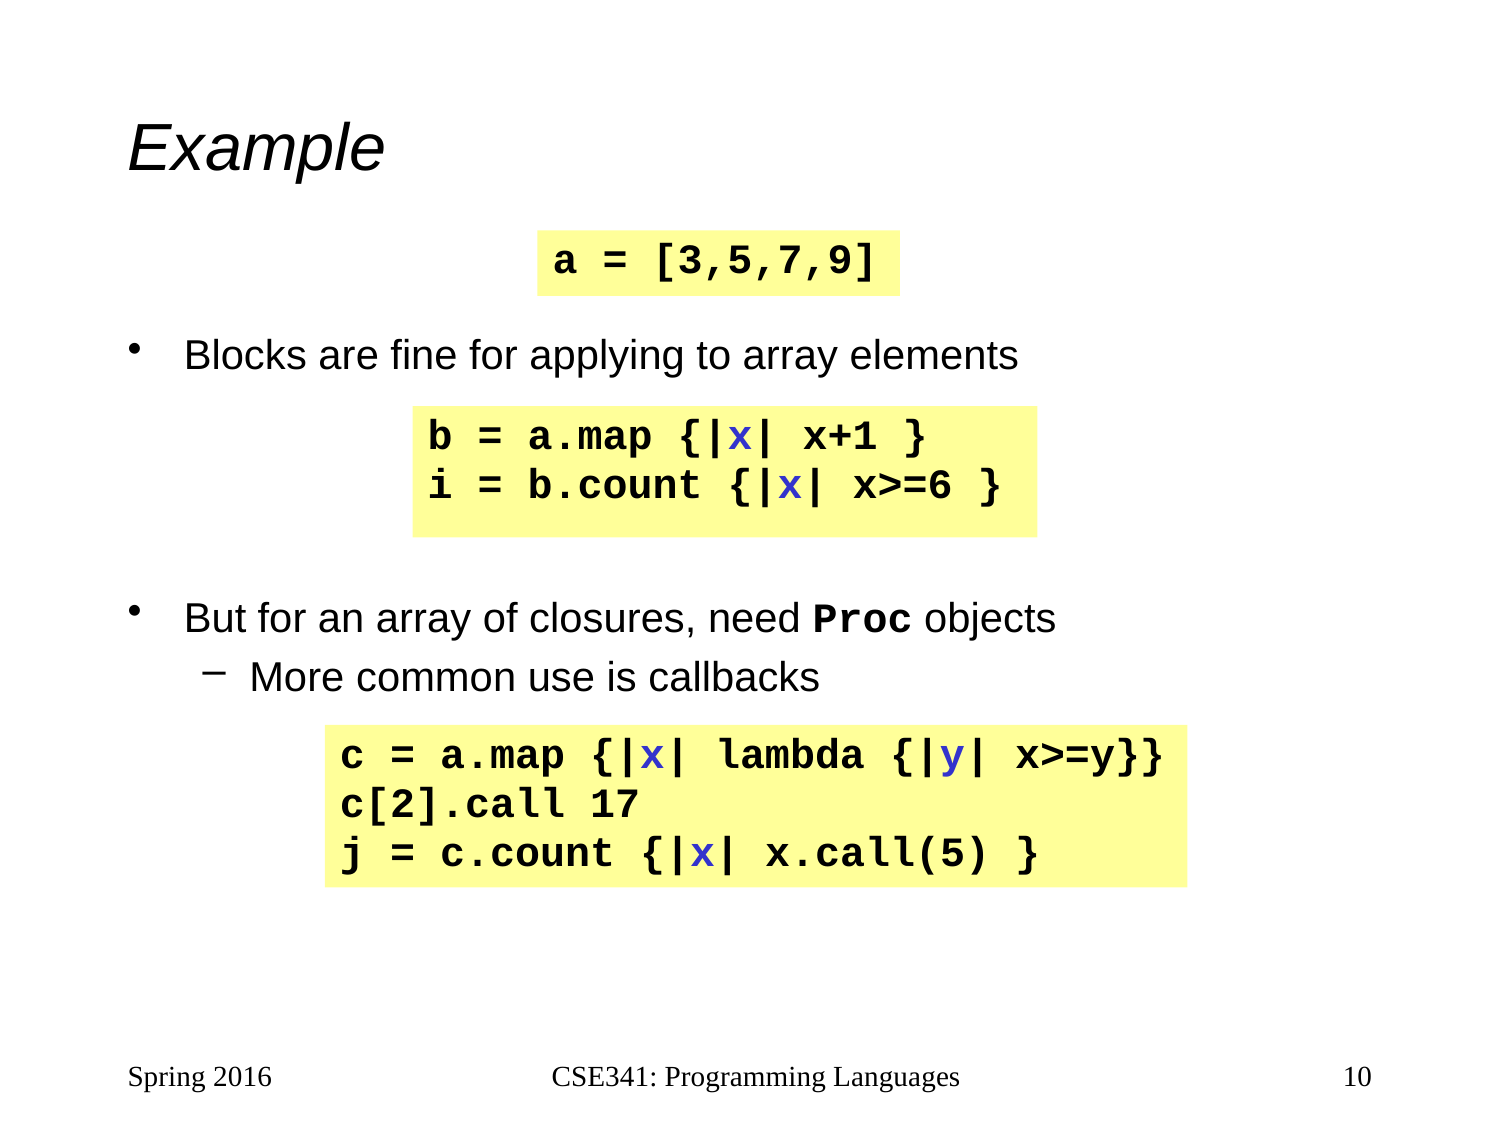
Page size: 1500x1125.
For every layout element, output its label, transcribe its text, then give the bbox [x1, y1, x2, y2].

text_box b = a.map {|x| x+1 } i = b.count {|x| x>=6 } [412, 406, 1038, 538]
text_box a = [3,5,7,9] [537, 230, 900, 296]
text_box c = a.map {|x| lambda {|y| x>=y}} c[2].call 17 j = c.count {|x| x.call(5) } [324, 724, 1188, 888]
footer CSE341: Programming Languages [474, 1049, 1038, 1125]
list Blocks are fine for applying to array elements But for an array of closures, need Proc objects More common use is callbacks [112, 262, 1388, 1001]
slide_number Spring 2016 [112, 1049, 426, 1125]
title Example [112, 49, 1388, 238]
slide_number 10 [1074, 1049, 1388, 1125]
